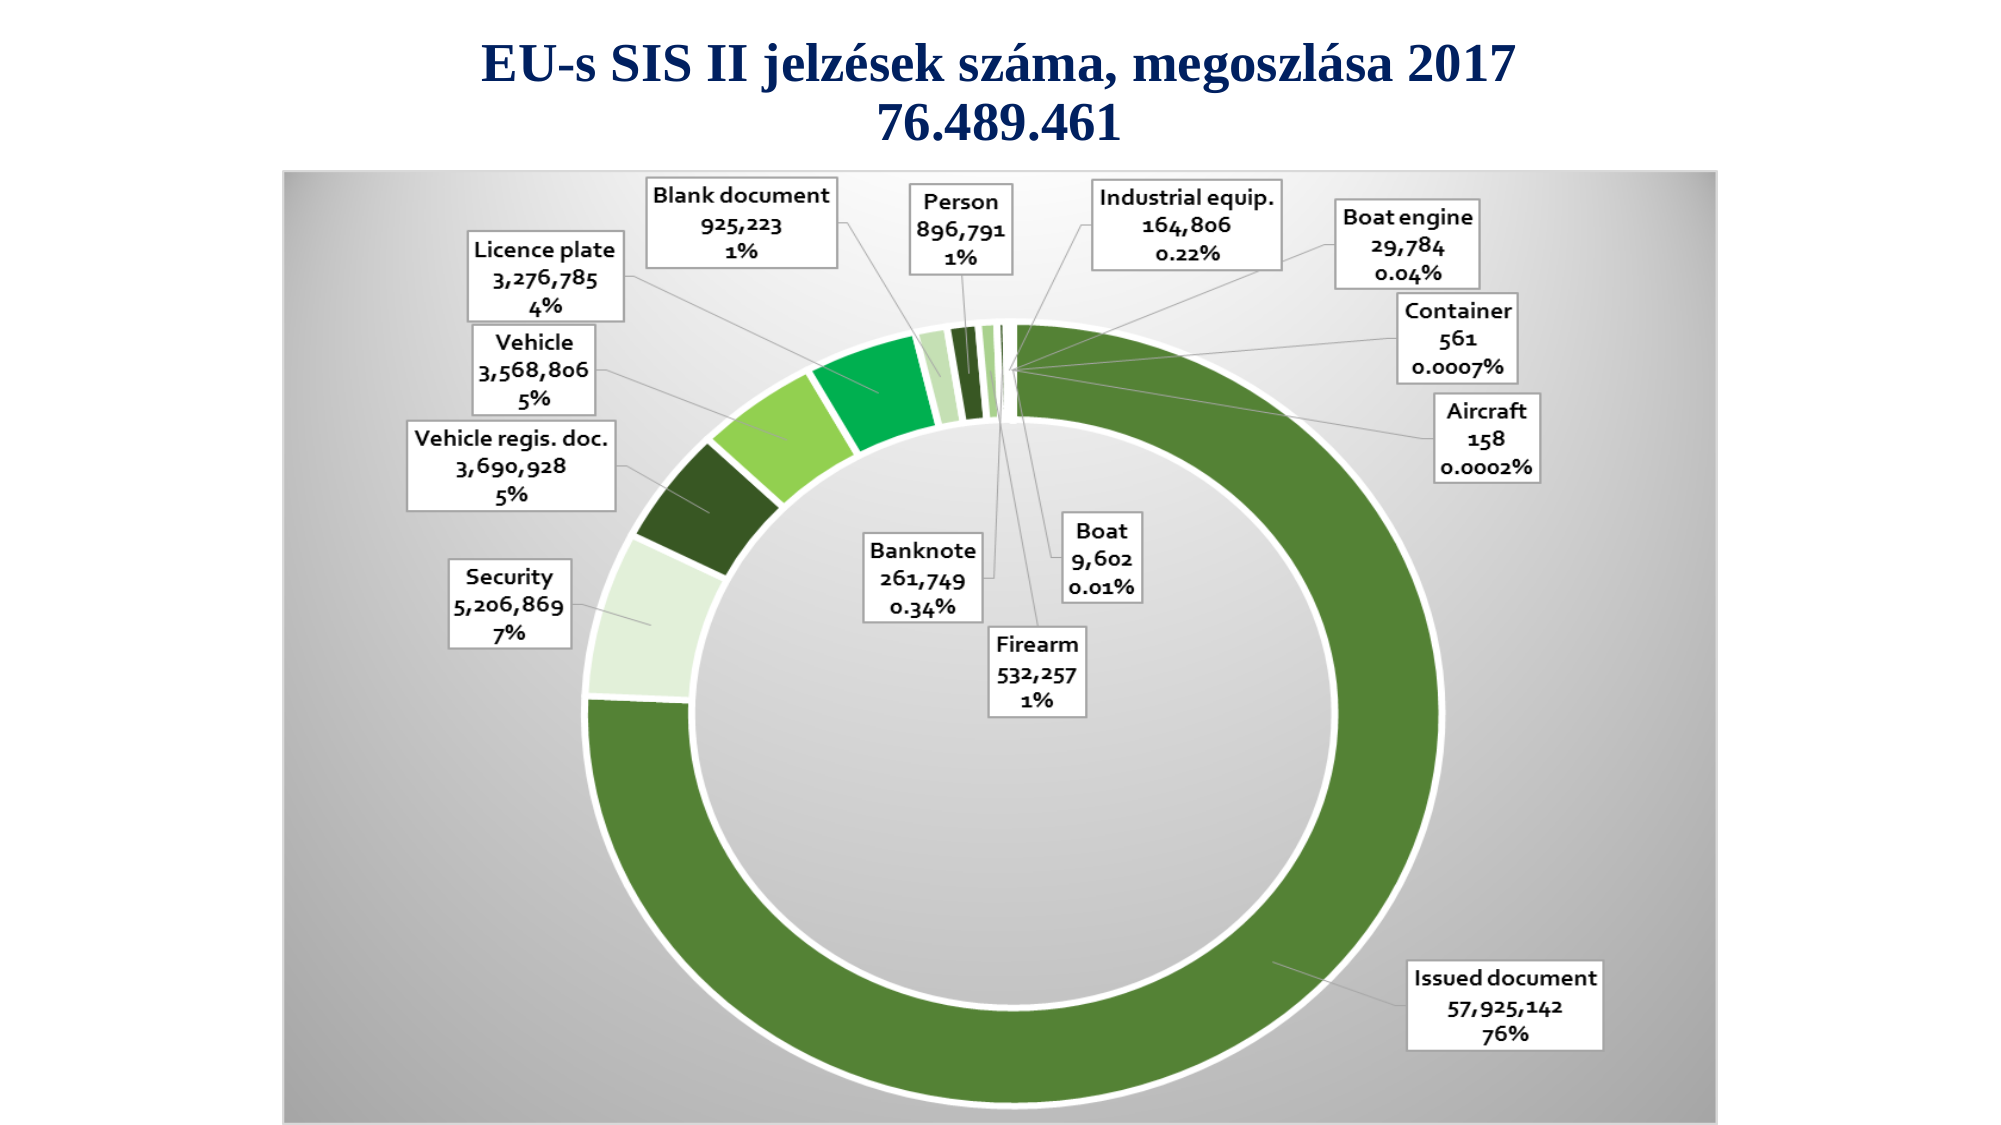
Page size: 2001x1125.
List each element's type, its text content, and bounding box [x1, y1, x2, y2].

title EU-s SIS II jelzések száma, megoszlása 2017 76.489.461 [137, 26, 1863, 161]
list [282, 170, 1718, 1125]
